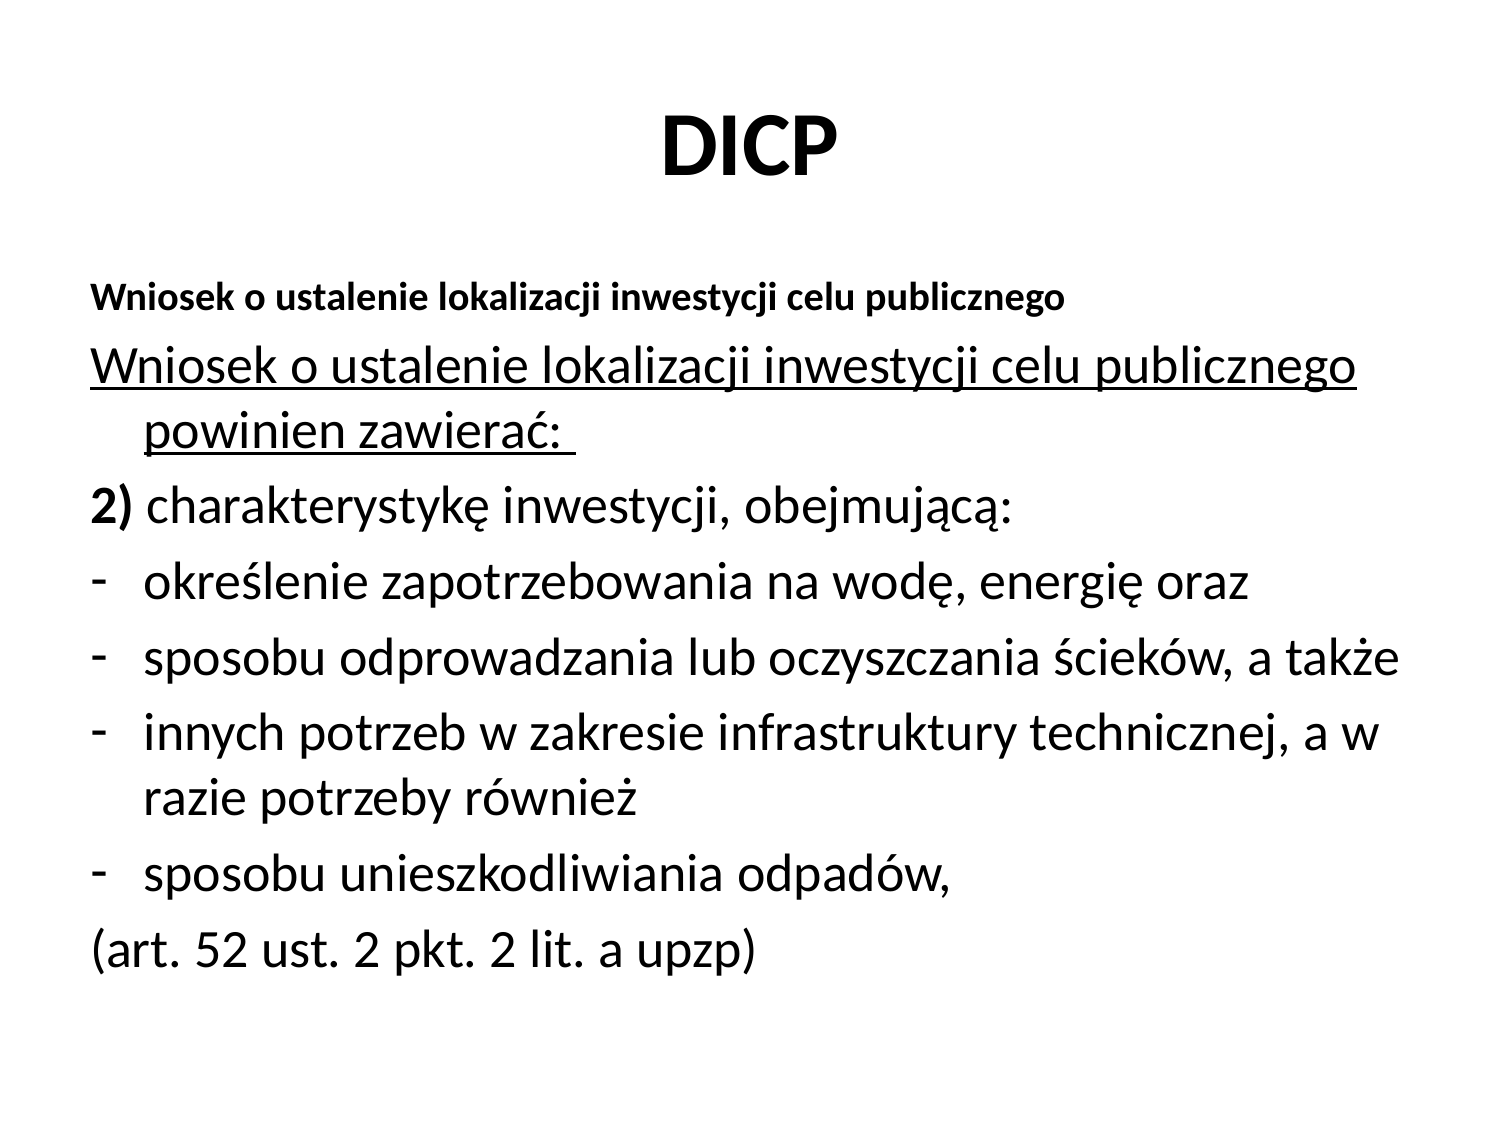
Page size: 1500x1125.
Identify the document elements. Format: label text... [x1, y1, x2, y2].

title DICP [75, 45, 1425, 233]
list Wniosek o ustalenie lokalizacji inwestycji celu publicznego Wniosek o ustalenie lokalizacji inwestycji celu publicznego powinien zawierać: 2) charakterystykę inwestycji, obejmującą: określenie zapotrzebowania na wodę, energię oraz sposobu odprowadzania lub oczyszczania ścieków, a także innych potrzeb w zakresie infrastruktury technicznej, a w razie potrzeby również sposobu unieszkodliwiania odpadów, (art. 52 ust. 2 pkt. 2 lit. a upzp) [75, 262, 1425, 1005]
